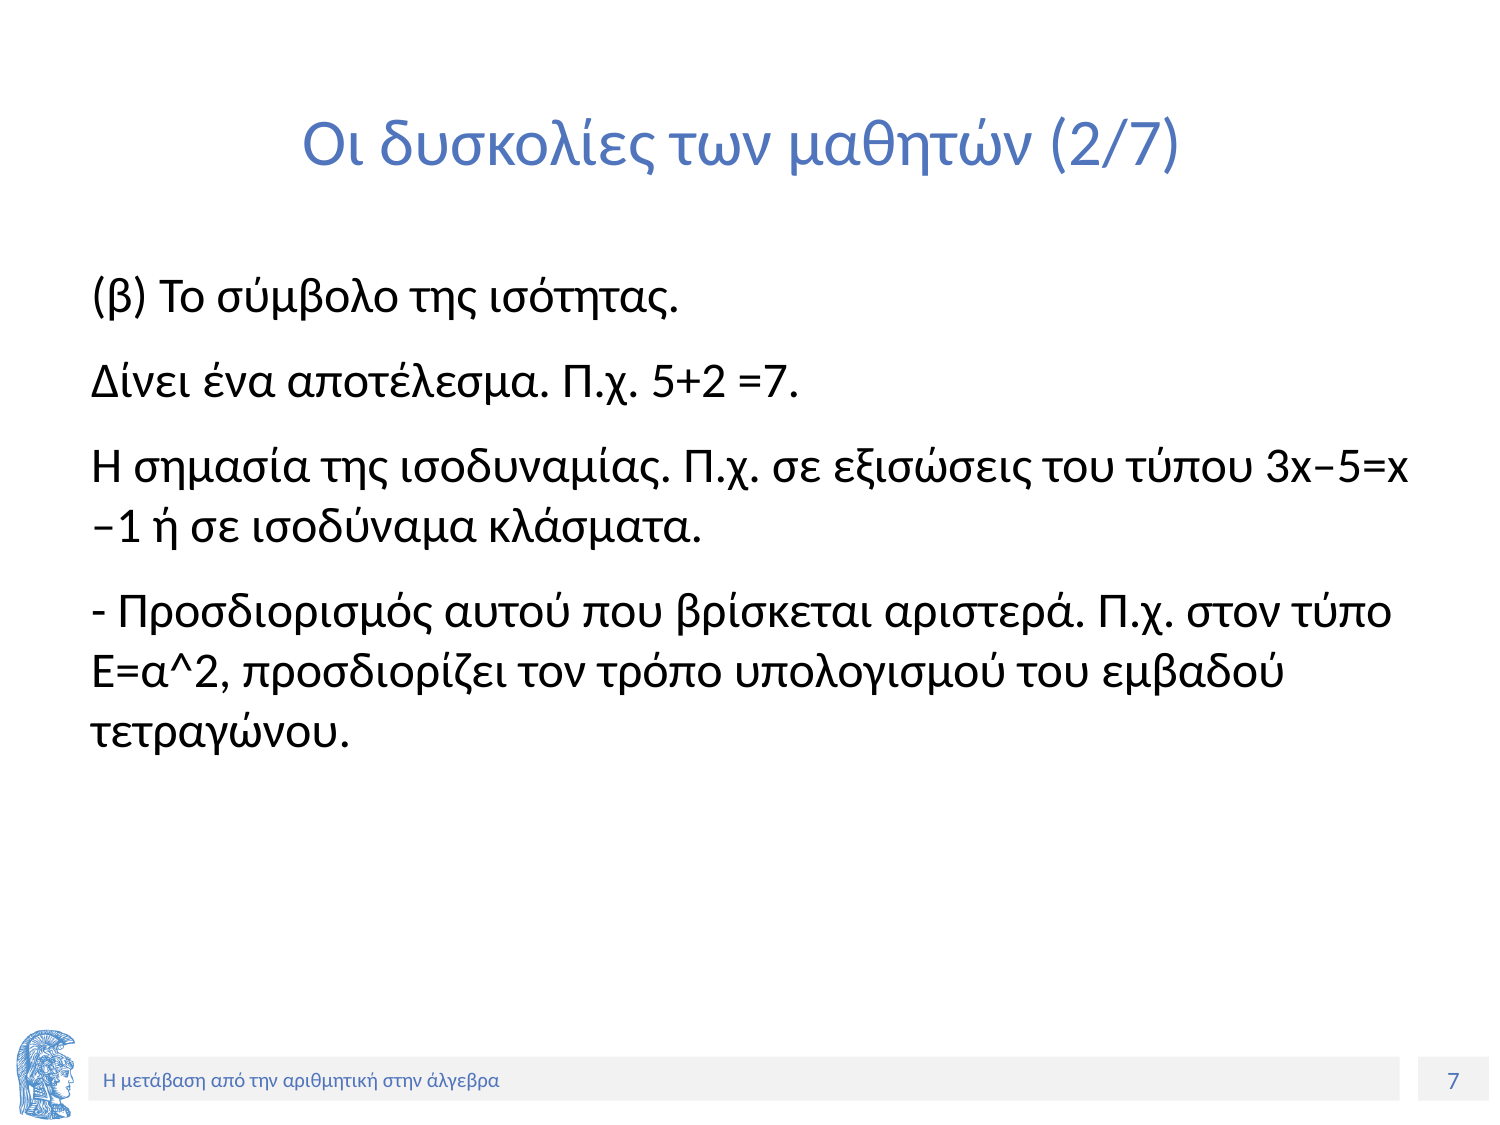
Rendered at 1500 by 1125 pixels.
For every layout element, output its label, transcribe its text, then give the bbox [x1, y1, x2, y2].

picture [9, 1026, 81, 1120]
title Οι δυσκολίες των μαθητών (2/7) [75, 45, 1425, 233]
list (β) Το σύμβολο της ισότητας. Δίνει ένα αποτέλεσμα. Π.χ. 5+2 =7. Η σημασία της ισοδυναμίας. Π.χ. σε εξισώσεις του τύπου 3x–5=x –1 ή σε ισοδύναμα κλάσματα. - Προσδιορισμός αυτού που βρίσκεται αριστερά. Π.χ. στον τύπο Ε=α^2, προσδιορίζει τον τρόπο υπολογισμού του εμβαδού τετραγώνου. [76, 255, 1427, 998]
